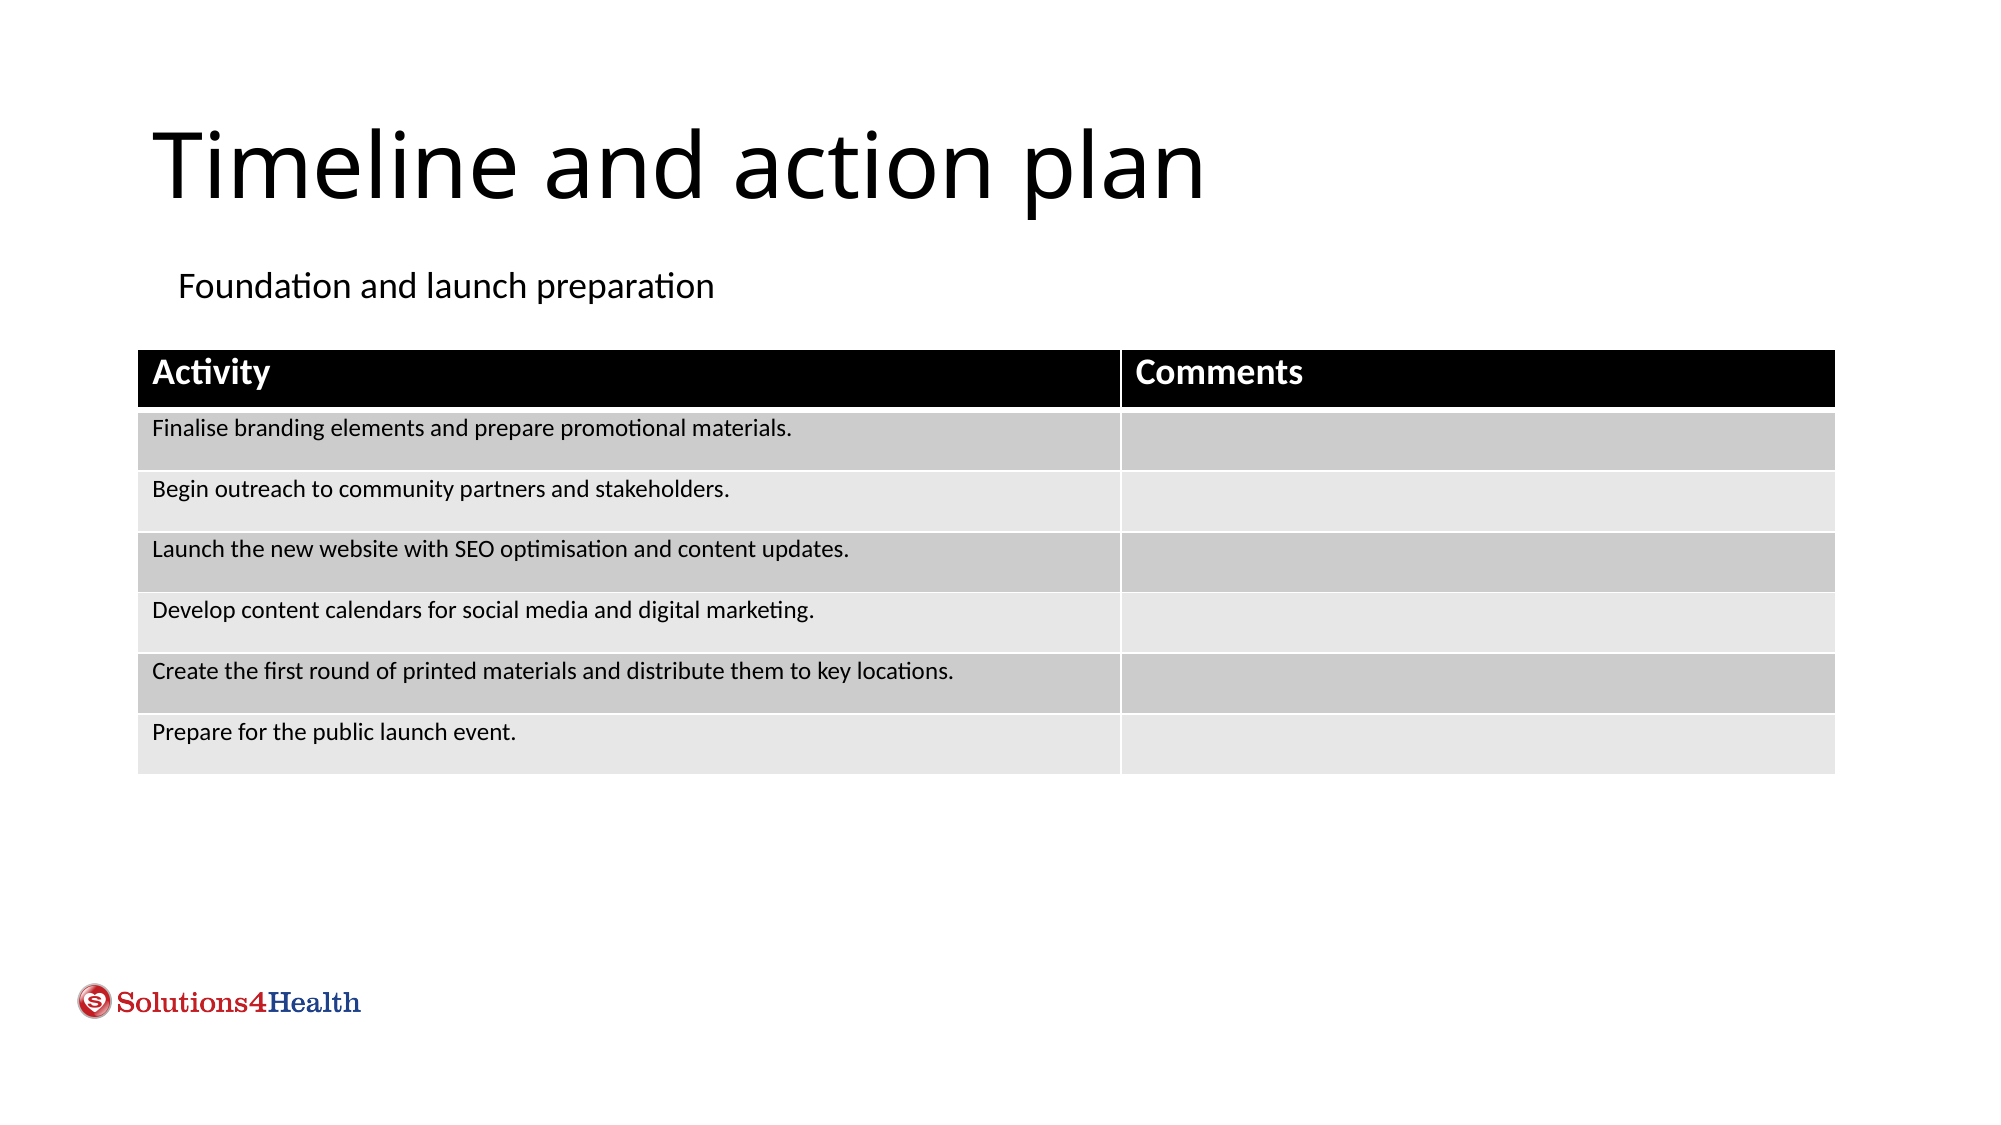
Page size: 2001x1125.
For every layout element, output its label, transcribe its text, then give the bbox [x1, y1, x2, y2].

table_cell [1122, 654, 1835, 713]
table_cell Finalise branding elements and prepare promotional materials. [138, 413, 1120, 470]
table_cell Create the first round of printed materials and distribute them to key locations. [138, 654, 1120, 713]
title Timeline and action plan [137, 59, 1863, 278]
table_header Comments [1122, 350, 1835, 407]
table_cell Prepare for the public launch event. [138, 715, 1120, 774]
table_cell Develop content calendars for social media and digital marketing. [138, 593, 1120, 652]
table_cell [1122, 472, 1835, 531]
table_cell [1122, 715, 1835, 774]
table_cell [1122, 593, 1835, 652]
picture [77, 983, 361, 1019]
table_cell Begin outreach to community partners and stakeholders. [138, 472, 1120, 531]
table_cell [1122, 533, 1835, 592]
text_box Foundation and launch preparation [163, 253, 1510, 314]
table_header Activity [138, 350, 1120, 407]
table_cell [1122, 413, 1835, 470]
table_cell Launch the new website with SEO optimisation and content updates. [138, 533, 1120, 592]
